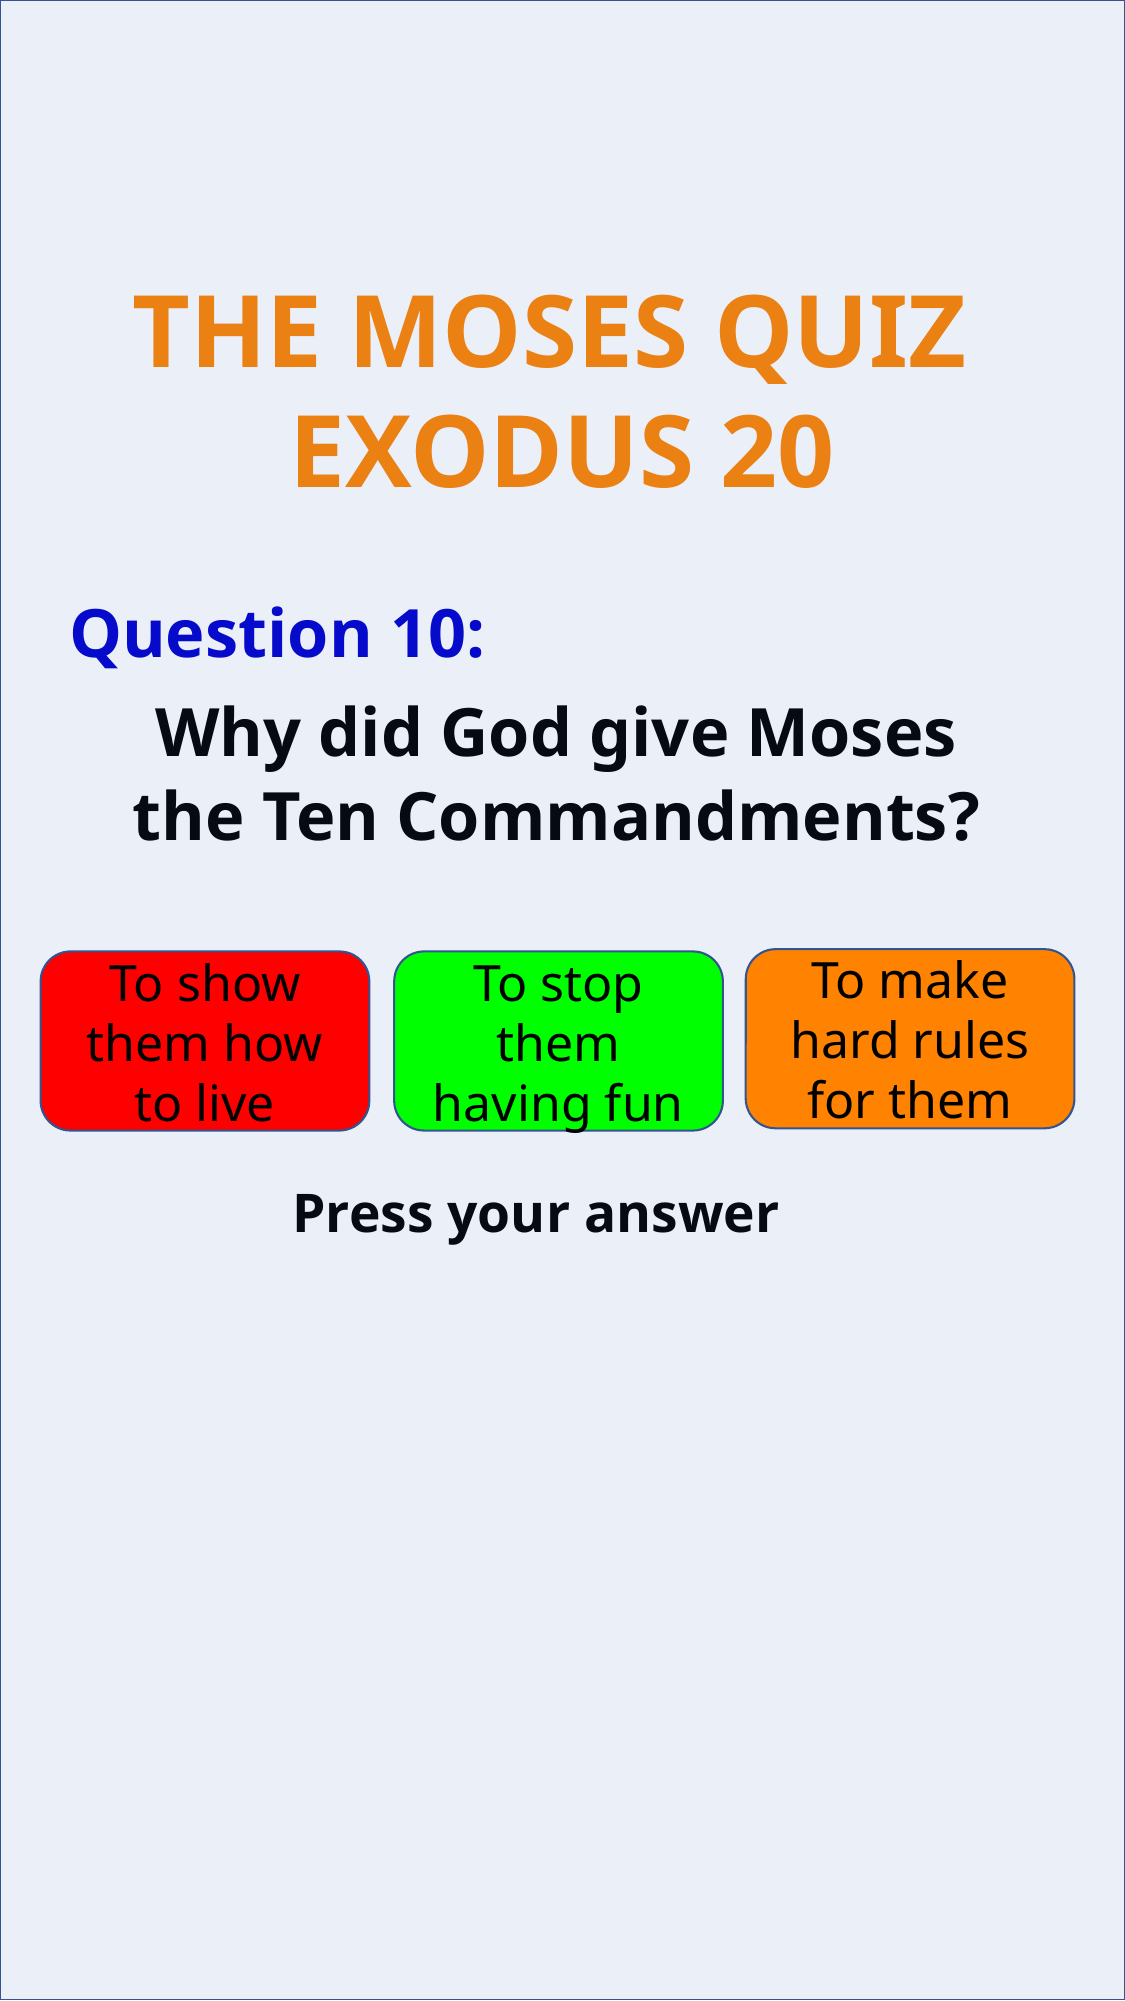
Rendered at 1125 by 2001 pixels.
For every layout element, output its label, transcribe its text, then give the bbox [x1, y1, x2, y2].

text_box To stop them having fun [393, 950, 724, 1132]
text_box [0, 0, 1125, 2000]
text_box To show them how to live [39, 950, 371, 1132]
text_box To make hard rules for them [744, 948, 1076, 1130]
